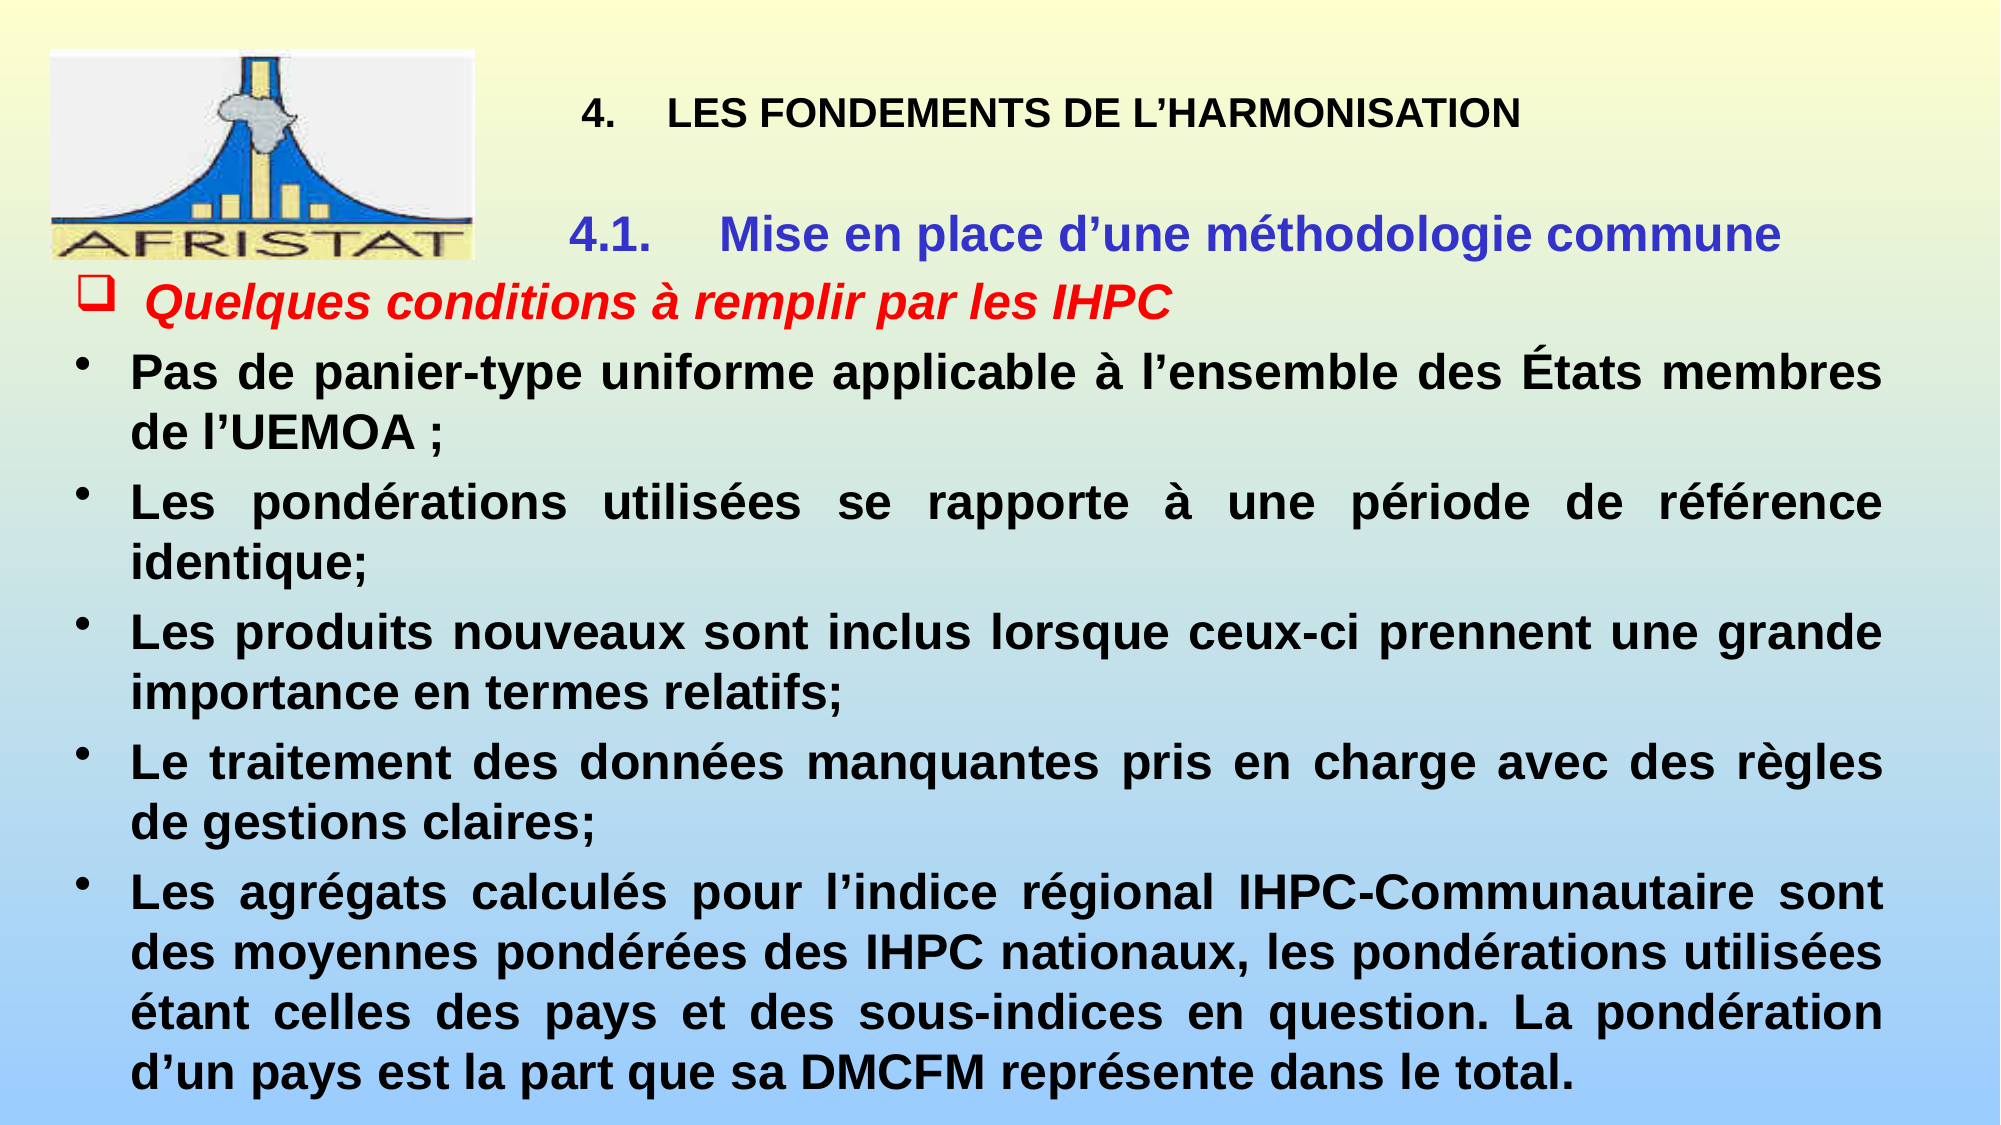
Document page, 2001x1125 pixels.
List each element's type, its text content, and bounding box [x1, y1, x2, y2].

text_box 4.1. Mise en place d’une méthodologie commune [554, 193, 1900, 329]
title 4. LES FONDEMENTS DE L’HARMONISATION [554, 75, 1797, 168]
list Quelques conditions à remplir par les IHPC Pas de panier-type uniforme applicable à l’ensemble des États membres de l’UEMOA ; Les pondérations utilisées se rapporte à une période de référence identique; Les produits nouveaux sont inclus lorsque ceux-ci prennent une grande importance en termes relatifs; Le traitement des données manquantes pris en charge avec des règles de gestions claires; Les agrégats calculés pour l’indice régional IHPC-Communautaire sont des moyennes pondérées des IHPC nationaux, les pondérations utilisées étant celles des pays et des sous-indices en question. La pondération d’un pays est la part que sa DMCFM représente dans le total. [59, 261, 1900, 1061]
picture [50, 49, 475, 260]
